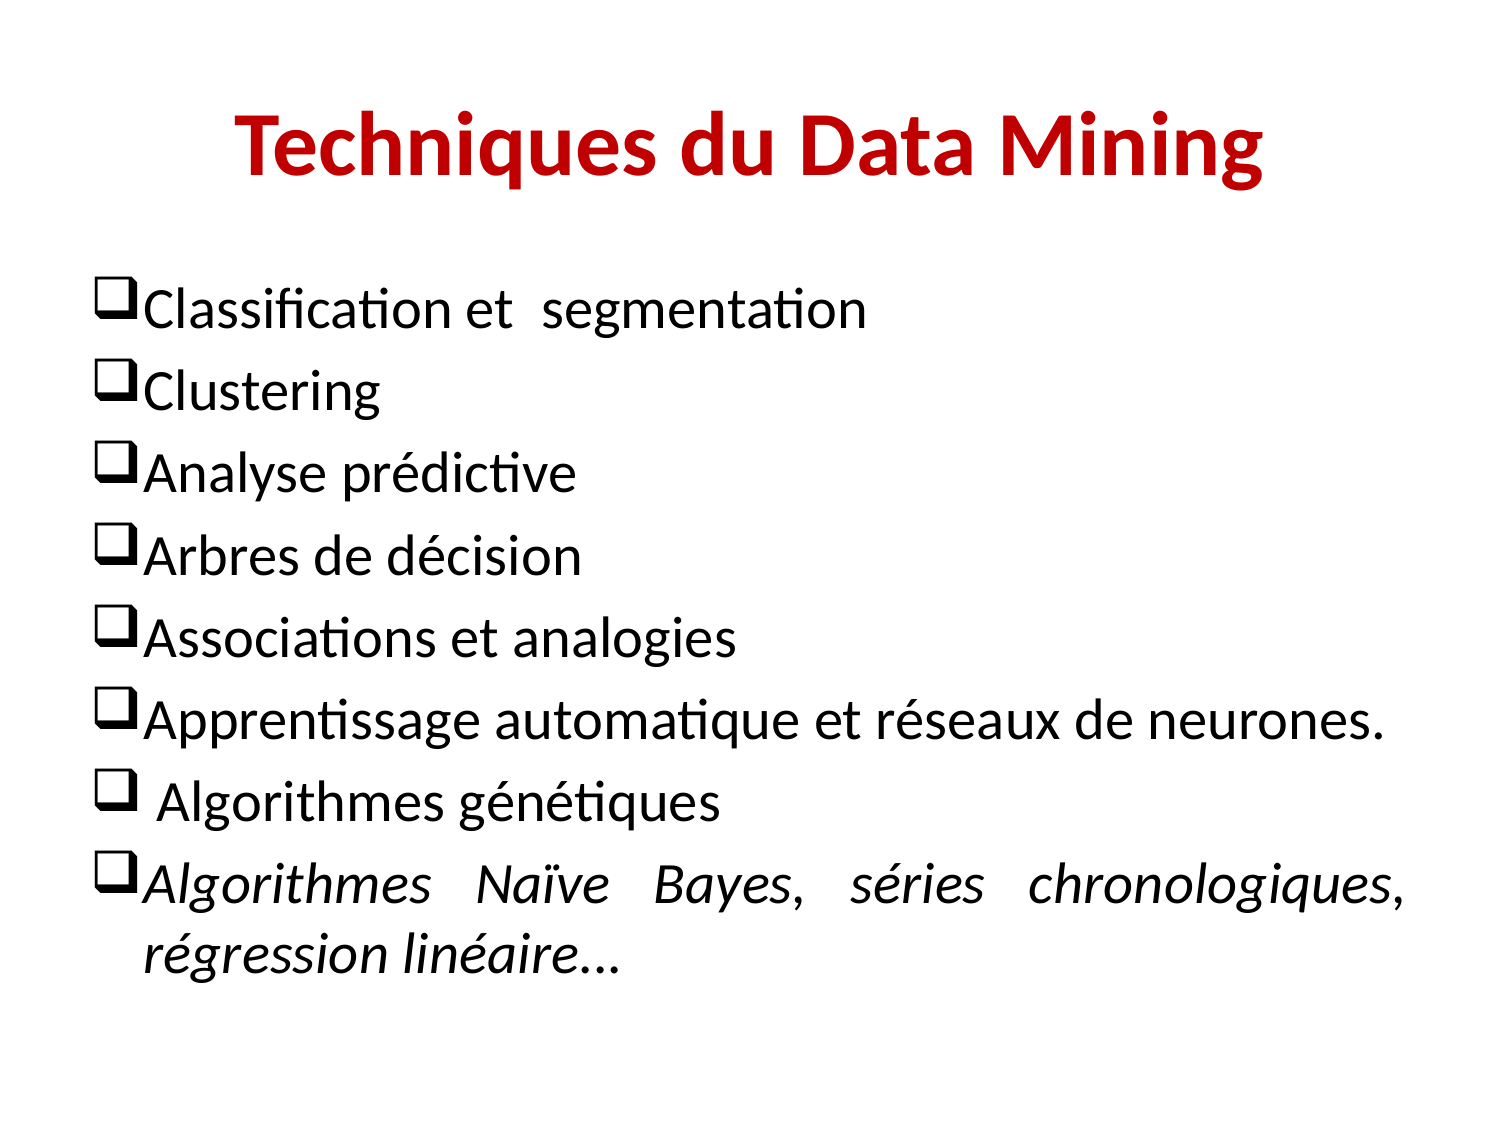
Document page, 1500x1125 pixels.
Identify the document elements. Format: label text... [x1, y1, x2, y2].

title Techniques du Data Mining [75, 45, 1425, 233]
list Classification et segmentation Clustering Analyse prédictive Arbres de décision Associations et analogies Apprentissage automatique et réseaux de neurones. Algorithmes génétiques Algorithmes Naïve Bayes, séries chronologiques, régression linéaire... [75, 262, 1425, 1005]
